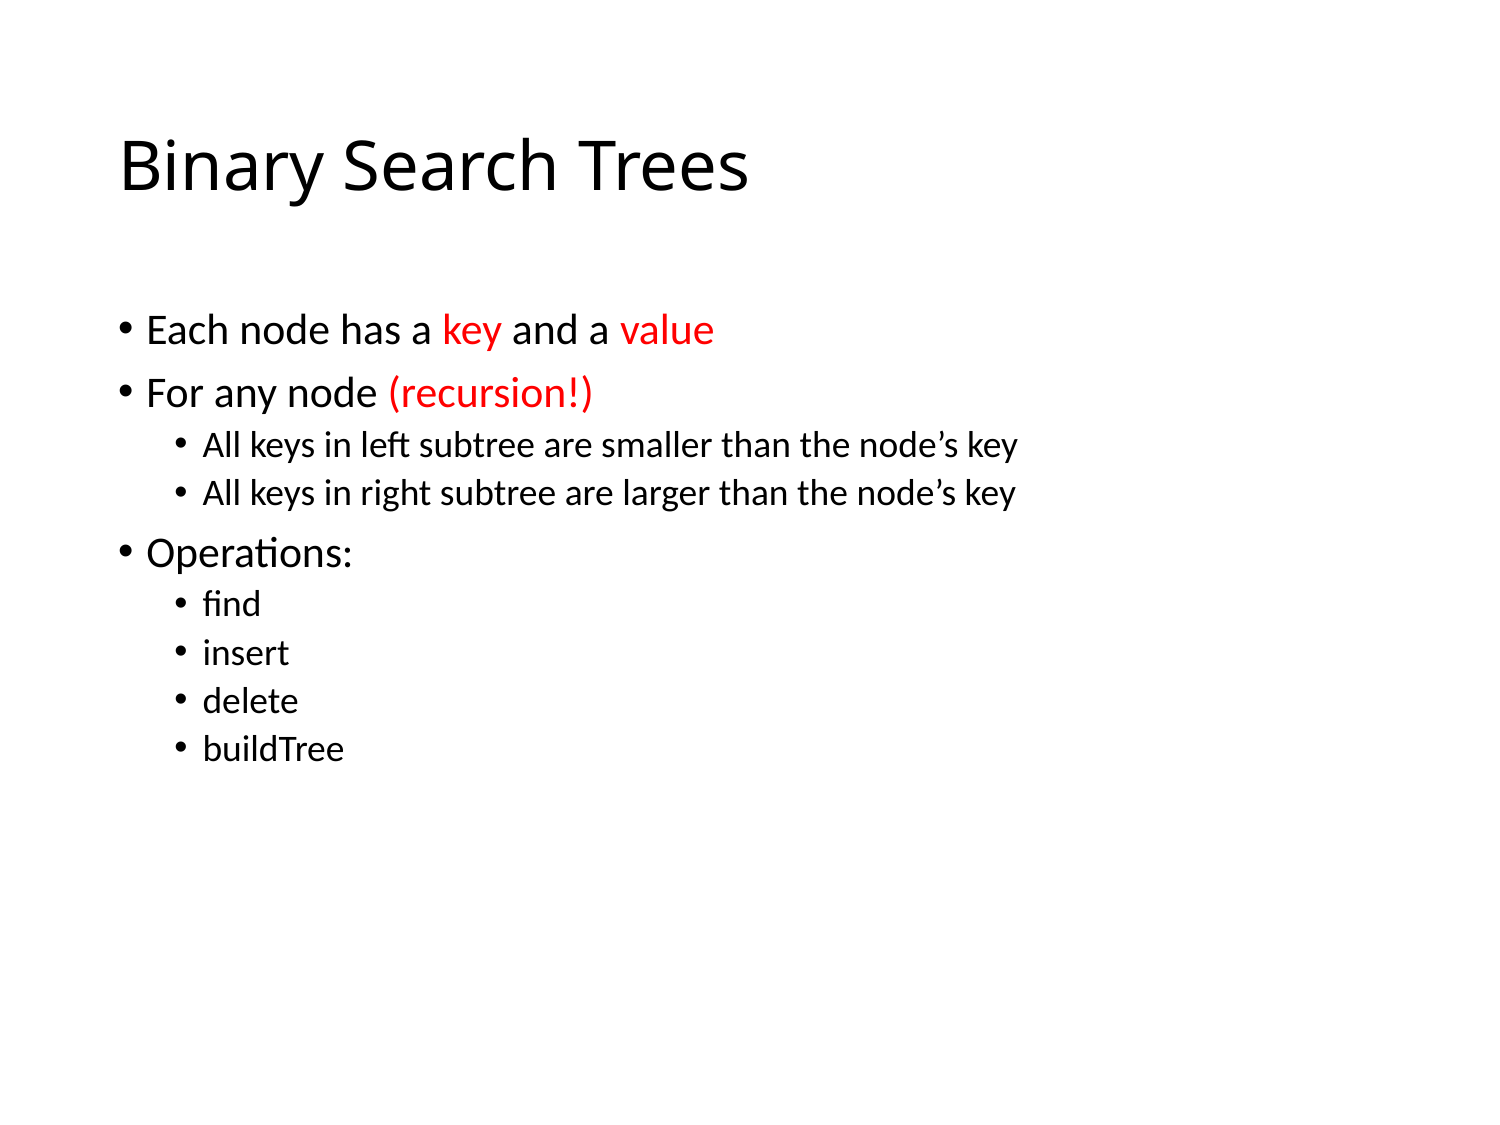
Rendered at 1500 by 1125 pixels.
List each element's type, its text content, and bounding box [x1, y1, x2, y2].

title Binary Search Trees [103, 59, 1397, 278]
list Each node has a key and a value For any node (recursion!) All keys in left subtree are smaller than the node’s key All keys in right subtree are larger than the node’s key Operations: find insert delete buildTree [103, 299, 1397, 1014]
